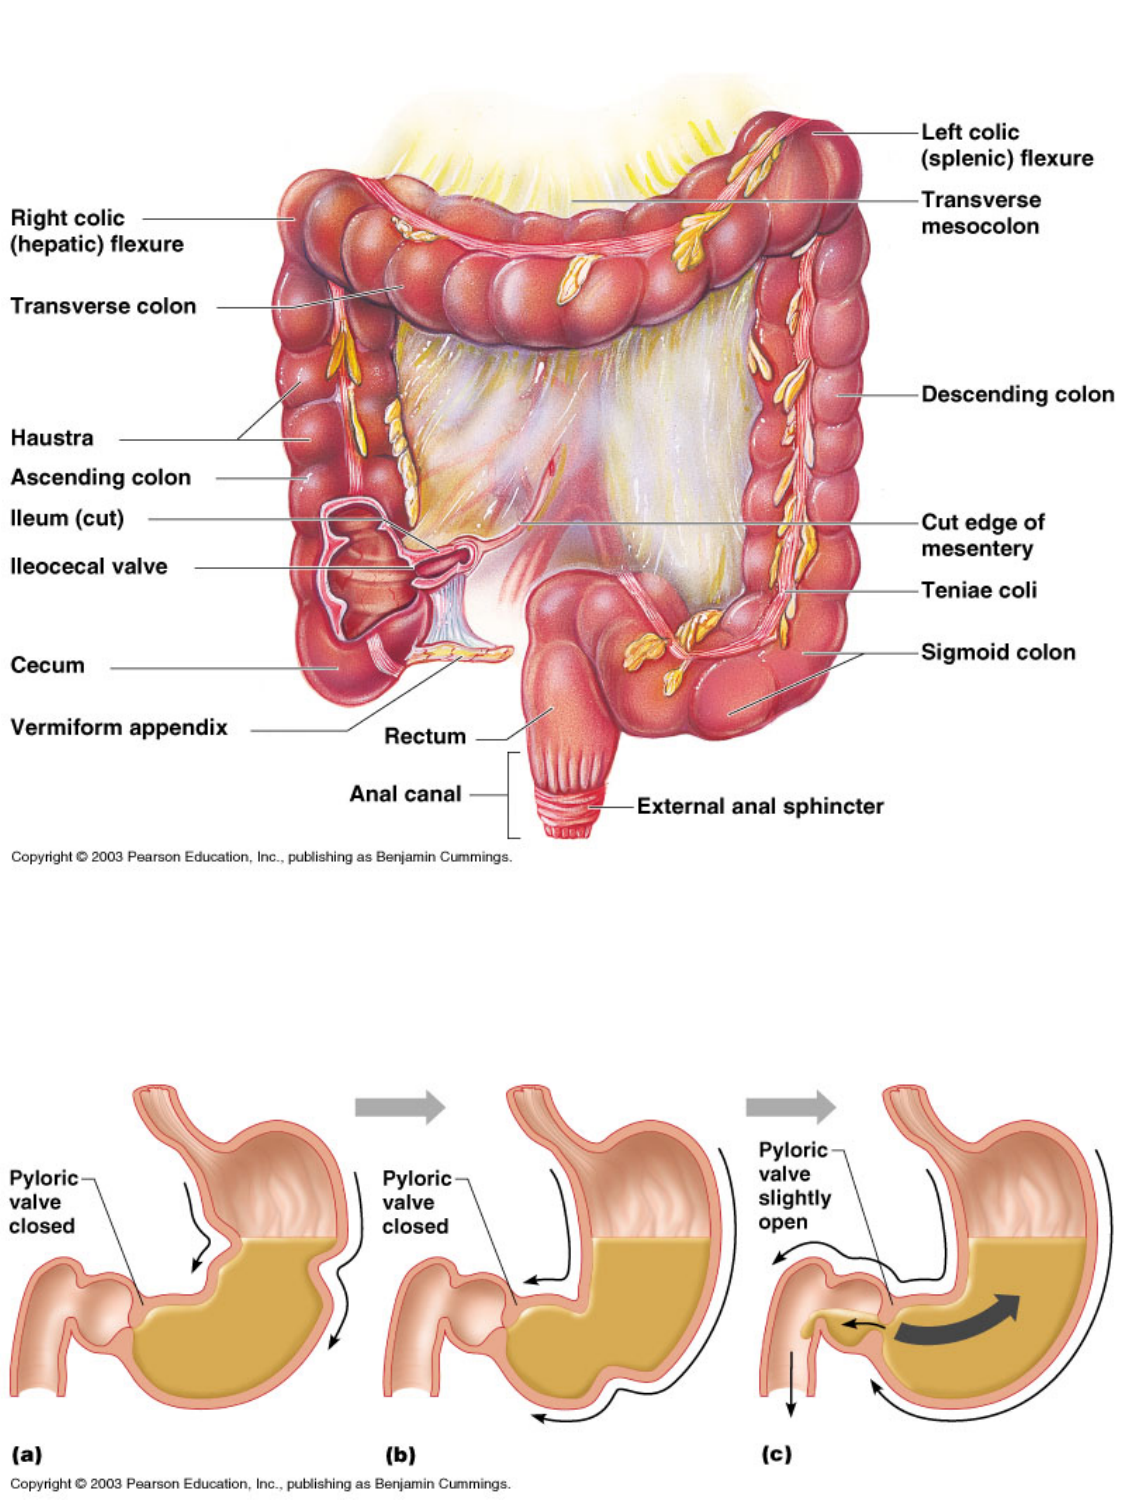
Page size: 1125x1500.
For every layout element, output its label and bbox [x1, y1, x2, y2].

picture [0, 1072, 1125, 1500]
picture [1, 61, 1125, 873]
